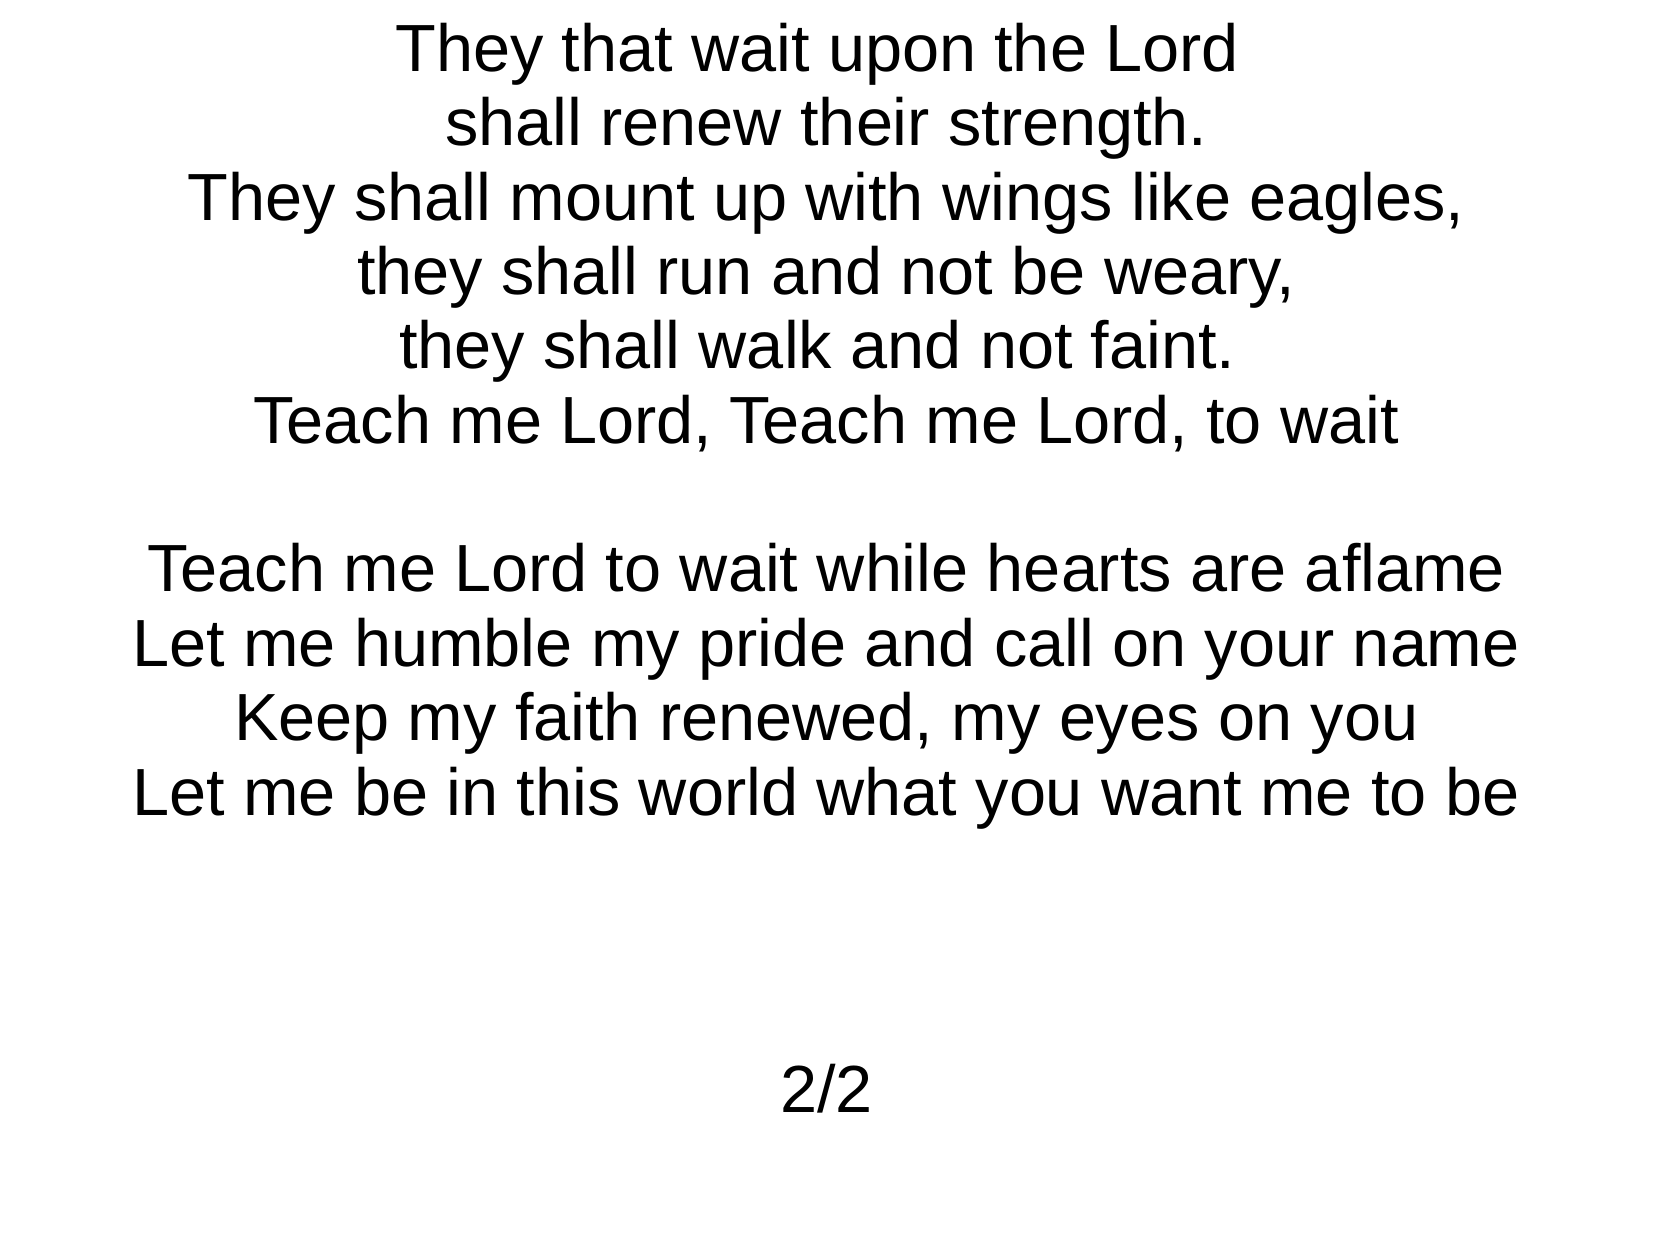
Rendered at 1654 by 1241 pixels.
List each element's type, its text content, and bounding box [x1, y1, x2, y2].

text_box They that wait upon the Lord shall renew their strength. They shall mount up with wings like eagles, they shall run and not be weary, they shall walk and not faint. Teach me Lord, Teach me Lord, to wait Teach me Lord to wait while hearts are aflame Let me humble my pride and call on your name Keep my faith renewed, my eyes on you Let me be in this world what you want me to be 2/2 [29, 0, 1624, 1217]
